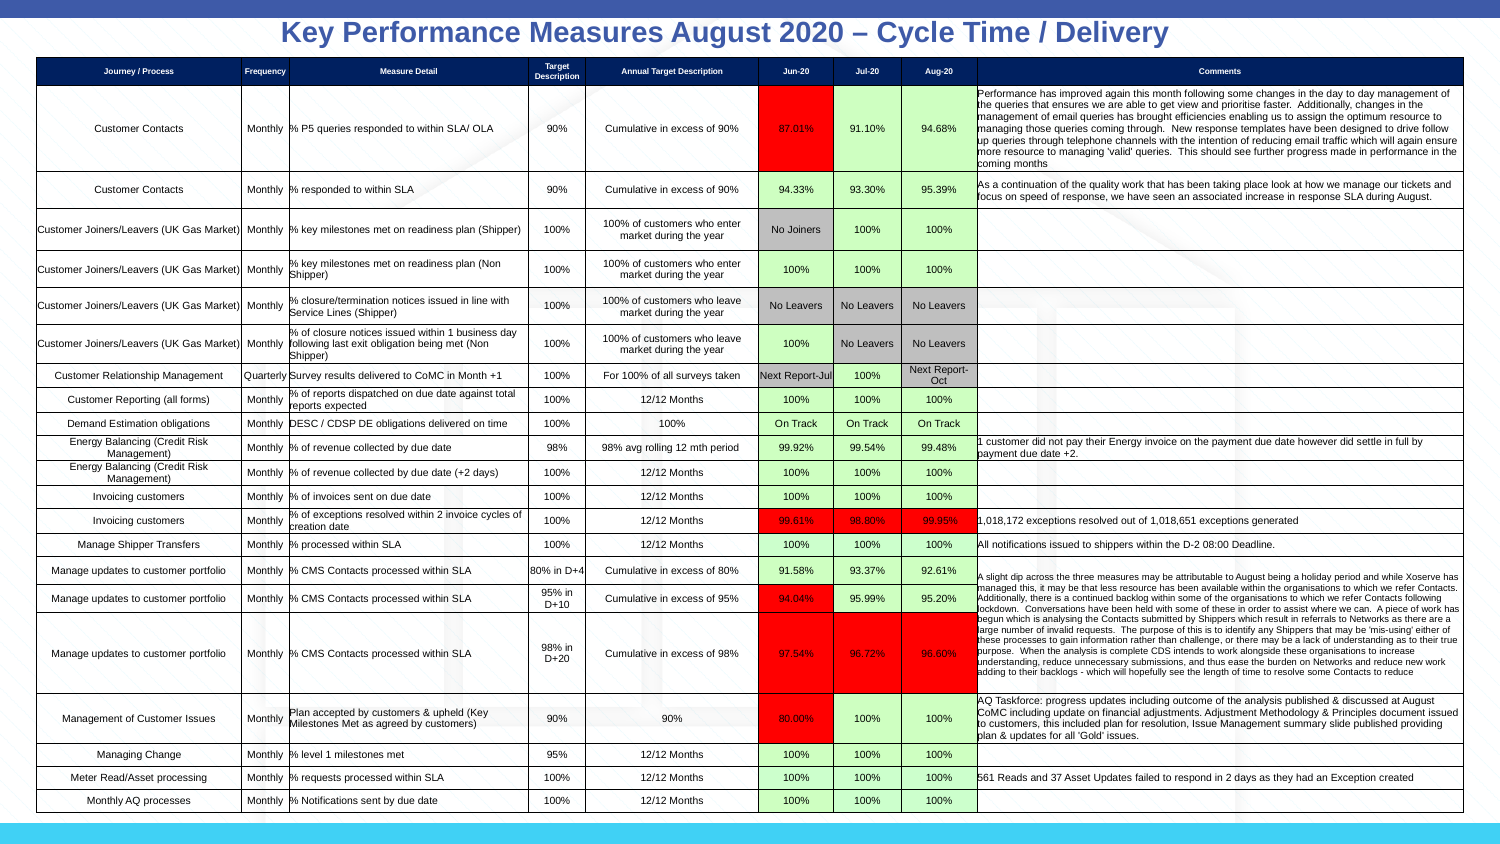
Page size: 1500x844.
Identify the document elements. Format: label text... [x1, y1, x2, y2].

table_cell Monthly [242, 436, 289, 460]
table_cell 100% [759, 461, 833, 485]
table_cell 100% [759, 388, 833, 412]
table_cell 92.61% [902, 557, 977, 584]
table_cell 100% [529, 251, 585, 287]
table_cell % CMS Contacts processed within SLA [290, 557, 528, 584]
table_cell 99.61% [759, 509, 833, 533]
table_cell 1 customer did not pay their Energy invoice on the payment due date however did settle in full by payment due date +2. [978, 436, 1463, 460]
table_cell Manage updates to customer portfolio [37, 585, 241, 612]
table_cell Monthly [242, 251, 289, 287]
table_cell 100% [834, 790, 901, 812]
table_cell 100% of customers who enter market during the year [586, 209, 758, 250]
table_cell 91.58% [759, 557, 833, 584]
table_cell Monthly [242, 744, 289, 766]
table_cell 100% [902, 461, 977, 485]
table_cell Quarterly [242, 364, 289, 387]
table_cell 100% [529, 534, 585, 556]
table_cell DESC / CDSP DE obligations delivered on time [290, 413, 528, 435]
table_cell [978, 325, 1463, 363]
table_cell 99.92% [759, 436, 833, 460]
table_cell % of revenue collected by due date (+2 days) [290, 461, 528, 485]
table_cell Cumulative in excess of 90% [586, 86, 758, 171]
table_cell No Leavers [834, 325, 901, 363]
table_cell Monthly [242, 585, 289, 612]
table_cell Monthly [242, 790, 289, 812]
table_cell Management of Customer Issues [37, 694, 241, 743]
table_header Comments [978, 58, 1463, 85]
table_cell 100% [759, 767, 833, 789]
table_cell Manage Shipper Transfers [37, 534, 241, 556]
table_cell 12/12 Months [586, 388, 758, 412]
table_cell Next Report-Oct [902, 364, 977, 387]
table_cell 100% [759, 325, 833, 363]
table_cell 100% [529, 325, 585, 363]
table_cell 90% [529, 86, 585, 171]
table_cell 99.48% [902, 436, 977, 460]
table_cell 94.68% [902, 86, 977, 171]
table_cell Plan accepted by customers & upheld (Key Milestones Met as agreed by customers) [290, 694, 528, 743]
table_cell Cumulative in excess of 98% [586, 613, 758, 693]
table_cell % processed within SLA [290, 534, 528, 556]
table_header Frequency [242, 58, 289, 85]
table_cell For 100% of all surveys taken [586, 364, 758, 387]
table_cell 1,018,172 exceptions resolved out of 1,018,651 exceptions generated [978, 509, 1463, 533]
table_cell [978, 486, 1463, 508]
table_cell No Leavers [902, 288, 977, 324]
table_cell 100% of customers who leave market during the year [586, 325, 758, 363]
table_cell 100% [529, 388, 585, 412]
table_cell 91.10% [834, 86, 901, 171]
table_header Journey / Process [37, 58, 241, 85]
table_cell 561 Reads and 37 Asset Updates failed to respond in 2 days as they had an Exception created [978, 767, 1463, 789]
table_cell 96.72% [834, 613, 901, 693]
table_cell Monthly [242, 172, 289, 208]
table_cell 12/12 Months [586, 509, 758, 533]
table_cell Monthly [242, 486, 289, 508]
table_cell 100% [902, 744, 977, 766]
table_header Jul-20 [834, 58, 901, 85]
table_cell On Track [759, 413, 833, 435]
table_cell 95.20% [902, 585, 977, 612]
table_cell Survey results delivered to CoMC in Month +1 [290, 364, 528, 387]
table_cell 100% [902, 251, 977, 287]
table_cell 100% [759, 790, 833, 812]
table_cell Monthly [242, 509, 289, 533]
table_cell 100% of customers who leave market during the year [586, 288, 758, 324]
table_cell 100% [834, 364, 901, 387]
table_cell Monthly [242, 534, 289, 556]
table_cell 12/12 Months [586, 790, 758, 812]
table_cell 100% [759, 486, 833, 508]
table_cell Next Report-Jul [759, 364, 833, 387]
table_cell [978, 790, 1463, 812]
table_cell [978, 251, 1463, 287]
table_cell 100% [529, 288, 585, 324]
table_cell 100% [902, 534, 977, 556]
table_cell Customer Joiners/Leavers (UK Gas Market) [37, 288, 241, 324]
table_cell 94.04% [759, 585, 833, 612]
table_cell 100% [834, 461, 901, 485]
table_cell [978, 288, 1463, 324]
table_cell % of reports dispatched on due date against total reports expected [290, 388, 528, 412]
table_cell Customer Relationship Management [37, 364, 241, 387]
table_cell Monthly [242, 86, 289, 171]
table_cell No Leavers [902, 325, 977, 363]
table_cell % of revenue collected by due date [290, 436, 528, 460]
table_cell % responded to within SLA [290, 172, 528, 208]
table_cell 100% [902, 767, 977, 789]
table_cell 100% [834, 744, 901, 766]
table_header Aug-20 [902, 58, 977, 85]
table_cell Monthly [242, 288, 289, 324]
table_cell 90% [586, 694, 758, 743]
table_cell Energy Balancing (Credit Risk Management) [37, 436, 241, 460]
table_cell Customer Joiners/Leavers (UK Gas Market) [37, 325, 241, 363]
table_cell % P5 queries responded to within SLA/ OLA [290, 86, 528, 171]
table_cell Monthly AQ processes [37, 790, 241, 812]
table_cell 99.95% [902, 509, 977, 533]
table_cell 12/12 Months [586, 534, 758, 556]
table_cell 100% [529, 209, 585, 250]
table_cell 97.54% [759, 613, 833, 693]
table_cell [978, 364, 1463, 387]
table_cell Monthly [242, 325, 289, 363]
table_cell 100% [759, 251, 833, 287]
table_cell Monthly [242, 461, 289, 485]
table_cell 100% [529, 790, 585, 812]
table_cell No Leavers [834, 288, 901, 324]
table_cell Monthly [242, 557, 289, 584]
table_cell Monthly [242, 767, 289, 789]
table_cell 90% [529, 172, 585, 208]
table_header Target Description [529, 58, 585, 85]
table_cell % CMS Contacts processed within SLA [290, 585, 528, 612]
table_cell % of exceptions resolved within 2 invoice cycles of creation date [290, 509, 528, 533]
table_cell % key milestones met on readiness plan (Shipper) [290, 209, 528, 250]
table_cell Monthly [242, 694, 289, 743]
table_cell On Track [902, 413, 977, 435]
table_cell 87.01% [759, 86, 833, 171]
table_header Annual Target Description [586, 58, 758, 85]
table_cell % closure/termination notices issued in line with Service Lines (Shipper) [290, 288, 528, 324]
table_cell 100% [834, 251, 901, 287]
table_cell 12/12 Months [586, 486, 758, 508]
table_cell Manage updates to customer portfolio [37, 613, 241, 693]
table_cell 100% [529, 461, 585, 485]
table_cell Monthly [242, 209, 289, 250]
table_cell 95.39% [902, 172, 977, 208]
table_cell 100% [529, 509, 585, 533]
table_cell % Notifications sent by due date [290, 790, 528, 812]
table_cell [978, 209, 1463, 250]
table_header Measure Detail [290, 58, 528, 85]
table_cell 12/12 Months [586, 744, 758, 766]
table_cell 100% [759, 534, 833, 556]
table_cell 100% [834, 694, 901, 743]
table_cell % CMS Contacts processed within SLA [290, 613, 528, 693]
table_cell Energy Balancing (Credit Risk Management) [37, 461, 241, 485]
table_cell 95% [529, 744, 585, 766]
table_cell 98% in D+20 [529, 613, 585, 693]
table_cell 100% [834, 767, 901, 789]
table_cell 100% [529, 486, 585, 508]
table_cell Monthly [242, 388, 289, 412]
table_cell 12/12 Months [586, 461, 758, 485]
table_cell 98.80% [834, 509, 901, 533]
table_cell 100% [834, 388, 901, 412]
table_cell 93.30% [834, 172, 901, 208]
picture [0, 0, 1500, 844]
table_cell Demand Estimation obligations [37, 413, 241, 435]
table_cell Monthly [242, 413, 289, 435]
table_cell 80% in D+4 [529, 557, 585, 584]
table_cell 93.37% [834, 557, 901, 584]
table_cell A slight dip across the three measures may be attributable to August being a holiday period and while Xoserve has managed this, it may be that less resource has been available within the organisations to which we refer Contacts. Additionally, there is a continued backlog within some of the organisations to which we refer Contacts following lockdown. Conversations have been held with some of these in order to assist where we can. A piece of work has begun which is analysing the Contacts submitted by Shippers which result in referrals to Networks as there are a large number of invalid requests. The purpose of this is to identify any Shippers that may be 'mis-using' either of these processes to gain information rather than challenge, or there may be a lack of understanding as to their true purpose. When the analysis is complete CDS intends to work alongside these organisations to increase understanding, reduce unnecessary submissions, and thus ease the burden on Networks and reduce new work adding to their backlogs - which will hopefully see the length of time to resolve some Contacts to reduce [978, 557, 1463, 693]
table_cell 95% in D+10 [529, 585, 585, 612]
table_cell Cumulative in excess of 80% [586, 557, 758, 584]
table_cell 90% [529, 694, 585, 743]
table_cell Cumulative in excess of 90% [586, 172, 758, 208]
table_cell No Leavers [759, 288, 833, 324]
table_cell [978, 388, 1463, 412]
table_cell 99.54% [834, 436, 901, 460]
table_cell 100% [902, 790, 977, 812]
table_cell 95.99% [834, 585, 901, 612]
table_cell 100% [902, 694, 977, 743]
table_cell 100% [834, 209, 901, 250]
table_cell 98%​ avg rolling 12 mth period [586, 436, 758, 460]
table_cell [978, 413, 1463, 435]
table_cell Invoicing customers [37, 509, 241, 533]
table_cell [978, 744, 1463, 766]
table_cell 100% [529, 767, 585, 789]
table_cell On Track [834, 413, 901, 435]
text_box Key Performance Measures August 2020 – Cycle Time / Delivery [0, 6, 1452, 58]
table_cell 100% of customers who enter market during the year [586, 251, 758, 287]
table_cell % requests processed within SLA [290, 767, 528, 789]
table_cell Meter Read/Asset processing [37, 767, 241, 789]
table_cell Monthly [242, 613, 289, 693]
table_cell Invoicing customers [37, 486, 241, 508]
table_cell % level 1 milestones met [290, 744, 528, 766]
table_cell 100% [834, 486, 901, 508]
table_cell AQ Taskforce: progress updates including outcome of the analysis published & discussed at August CoMC including update on financial adjustments. Adjustment Methodology & Principles document issued to customers, this included plan for resolution, Issue Management summary slide published providing plan & updates for all 'Gold' issues. [978, 694, 1463, 743]
table_cell 100% [834, 534, 901, 556]
table_cell 100% [586, 413, 758, 435]
table_cell Customer Contacts [37, 86, 241, 171]
table_cell No Joiners [759, 209, 833, 250]
table_cell Customer Contacts [37, 172, 241, 208]
table_cell Manage updates to customer portfolio [37, 557, 241, 584]
table_cell 80.00% [759, 694, 833, 743]
table_cell 94.33% [759, 172, 833, 208]
table_cell % of invoices sent on due date [290, 486, 528, 508]
table_cell As a continuation of the quality work that has been taking place look at how we manage our tickets and focus on speed of response, we have seen an associated increase in response SLA during August. [978, 172, 1463, 208]
table_cell 100% [902, 209, 977, 250]
table_cell Customer Joiners/Leavers (UK Gas Market) [37, 251, 241, 287]
table_cell Managing Change [37, 744, 241, 766]
table_cell 100% [759, 744, 833, 766]
table_cell Cumulative in excess of 95% [586, 585, 758, 612]
table_cell All notifications issued to shippers within the D-2 08:00 Deadline. [978, 534, 1463, 556]
table_cell % key milestones met on readiness plan (Non Shipper) [290, 251, 528, 287]
table_cell 100% [529, 364, 585, 387]
table_cell 12/12 Months [586, 767, 758, 789]
table_cell 100% [902, 486, 977, 508]
table_cell [978, 461, 1463, 485]
table_cell 96.60% [902, 613, 977, 693]
table_cell 100% [529, 413, 585, 435]
table_cell Customer Joiners/Leavers (UK Gas Market) [37, 209, 241, 250]
table_header Jun-20 [759, 58, 833, 85]
table_cell 98% [529, 436, 585, 460]
table_cell 100% [902, 388, 977, 412]
table_cell Performance has improved again this month following some changes in the day to day management of the queries that ensures we are able to get view and prioritise faster. Additionally, changes in the management of email queries has brought efficiencies enabling us to assign the optimum resource to managing those queries coming through. New response templates have been designed to drive follow up queries through telephone channels with the intention of reducing email traffic which will again ensure more resource to managing 'valid' queries. This should see further progress made in performance in the coming months [978, 86, 1463, 171]
table_cell % of closure notices issued within 1 business day following last exit obligation being met (Non Shipper) [290, 325, 528, 363]
table_cell Customer Reporting (all forms) [37, 388, 241, 412]
